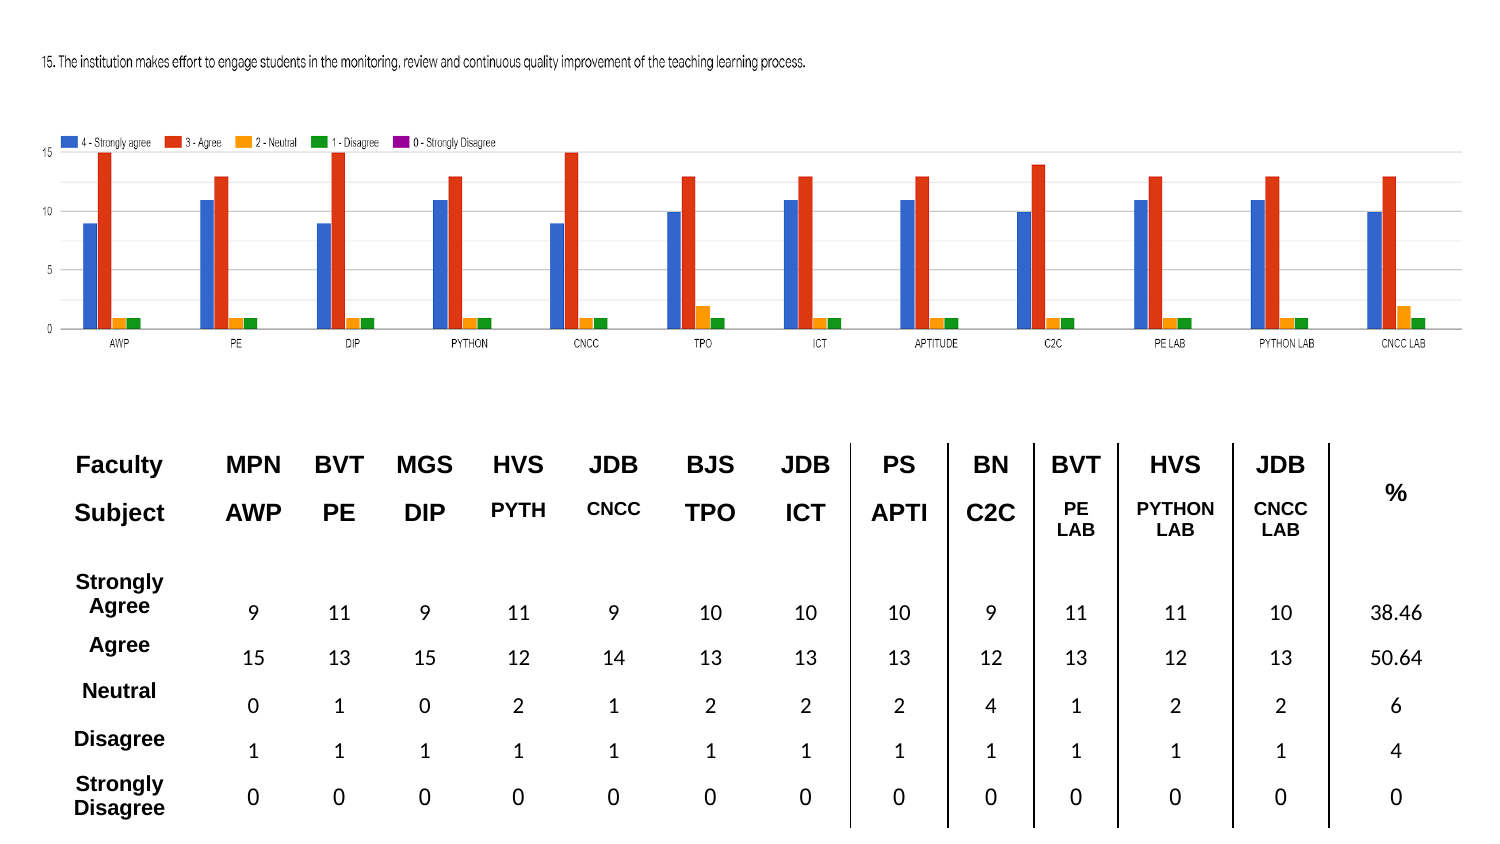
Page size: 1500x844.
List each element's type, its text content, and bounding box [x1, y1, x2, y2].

table_cell DIP [380, 491, 470, 562]
table_header MPN [209, 443, 298, 491]
table_cell 0 [380, 671, 470, 719]
table_header BVT [1035, 443, 1117, 491]
table_cell 10 [1234, 562, 1328, 626]
table_cell 0 [470, 764, 567, 828]
table_cell 1 [851, 719, 947, 764]
table_cell 1 [1119, 719, 1232, 764]
table_cell 0 [209, 764, 298, 828]
table_cell 4 [1330, 719, 1464, 764]
table_cell 0 [567, 764, 660, 828]
table_cell CNCC LAB [1234, 491, 1328, 562]
table_cell 1 [298, 719, 380, 764]
table_cell 2 [660, 671, 761, 719]
table_cell 0 [298, 764, 380, 828]
table_cell 14 [567, 626, 660, 671]
table_cell 1 [1035, 719, 1117, 764]
table_cell 15 [380, 626, 470, 671]
table_cell Disagree [30, 719, 209, 764]
table_cell 1 [567, 719, 660, 764]
table_cell 10 [660, 562, 761, 626]
table_cell 0 [851, 764, 947, 828]
table_cell 1 [1035, 671, 1117, 719]
table_cell 12 [1119, 626, 1232, 671]
table_cell ICT [761, 491, 850, 562]
table_cell 1 [298, 671, 380, 719]
table_cell 50.64 [1330, 626, 1464, 671]
table_cell 0 [1330, 764, 1464, 828]
table_cell 0 [761, 764, 850, 828]
table_cell 13 [761, 626, 850, 671]
table_cell 4 [949, 671, 1033, 719]
table_cell 12 [470, 626, 567, 671]
table_cell 2 [761, 671, 850, 719]
table_cell 1 [209, 719, 298, 764]
table_header PS [851, 443, 947, 491]
table_cell 0 [209, 671, 298, 719]
table_cell 2 [470, 671, 567, 719]
table_cell Subject [30, 491, 209, 562]
table_cell Neutral [30, 671, 209, 719]
table_cell AWP [209, 491, 298, 562]
table_cell PYTHON LAB [1119, 491, 1232, 562]
table_cell 0 [1119, 764, 1232, 828]
table_cell 1 [660, 719, 761, 764]
table_header JDB [1234, 443, 1328, 491]
table_cell 13 [1035, 626, 1117, 671]
table_cell 11 [1035, 562, 1117, 626]
table_header BJS [660, 443, 761, 491]
table_cell PYTH [470, 491, 567, 562]
table_cell 1 [1234, 719, 1328, 764]
table_cell 11 [470, 562, 567, 626]
table_cell C2C [949, 491, 1033, 562]
table_cell 0 [660, 764, 761, 828]
table_cell 12 [949, 626, 1033, 671]
table_cell 11 [1119, 562, 1232, 626]
table_cell 13 [1234, 626, 1328, 671]
table_header HVS [1119, 443, 1232, 491]
table_cell 1 [949, 719, 1033, 764]
table_cell 0 [1234, 764, 1328, 828]
table_cell 9 [380, 562, 470, 626]
table_cell Strongly Disagree [30, 764, 209, 828]
table_header Faculty [30, 443, 209, 491]
table_cell 9 [209, 562, 298, 626]
table_cell 0 [380, 764, 470, 828]
table_cell APTI [851, 491, 947, 562]
table_cell Strongly Agree [30, 562, 209, 626]
picture [24, 24, 1462, 407]
table_cell 10 [851, 562, 947, 626]
table_cell 13 [851, 626, 947, 671]
table_cell 13 [660, 626, 761, 671]
table_cell 10 [761, 562, 850, 626]
table_header BVT [298, 443, 380, 491]
table_cell 2 [851, 671, 947, 719]
table_header JDB [567, 443, 660, 491]
table_cell 0 [949, 764, 1033, 828]
table_header HVS [470, 443, 567, 491]
table_cell 1 [567, 671, 660, 719]
table_cell 6 [1330, 671, 1464, 719]
table_header JDB [761, 443, 850, 491]
table_cell 9 [567, 562, 660, 626]
table_cell 2 [1234, 671, 1328, 719]
table_cell PE LAB [1035, 491, 1117, 562]
table_cell 1 [761, 719, 850, 764]
table_cell 2 [1119, 671, 1232, 719]
table_cell CNCC [567, 491, 660, 562]
table_cell 13 [298, 626, 380, 671]
table_header MGS [380, 443, 470, 491]
table_header % [1330, 443, 1464, 562]
table_cell 9 [949, 562, 1033, 626]
table_cell 11 [298, 562, 380, 626]
table_cell 15 [209, 626, 298, 671]
table_cell 1 [470, 719, 567, 764]
table_cell 0 [1035, 764, 1117, 828]
table_cell 1 [380, 719, 470, 764]
table_cell Agree [30, 626, 209, 671]
table_cell TPO [660, 491, 761, 562]
table_cell PE [298, 491, 380, 562]
table_header BN [949, 443, 1033, 491]
table_cell 38.46 [1330, 562, 1464, 626]
